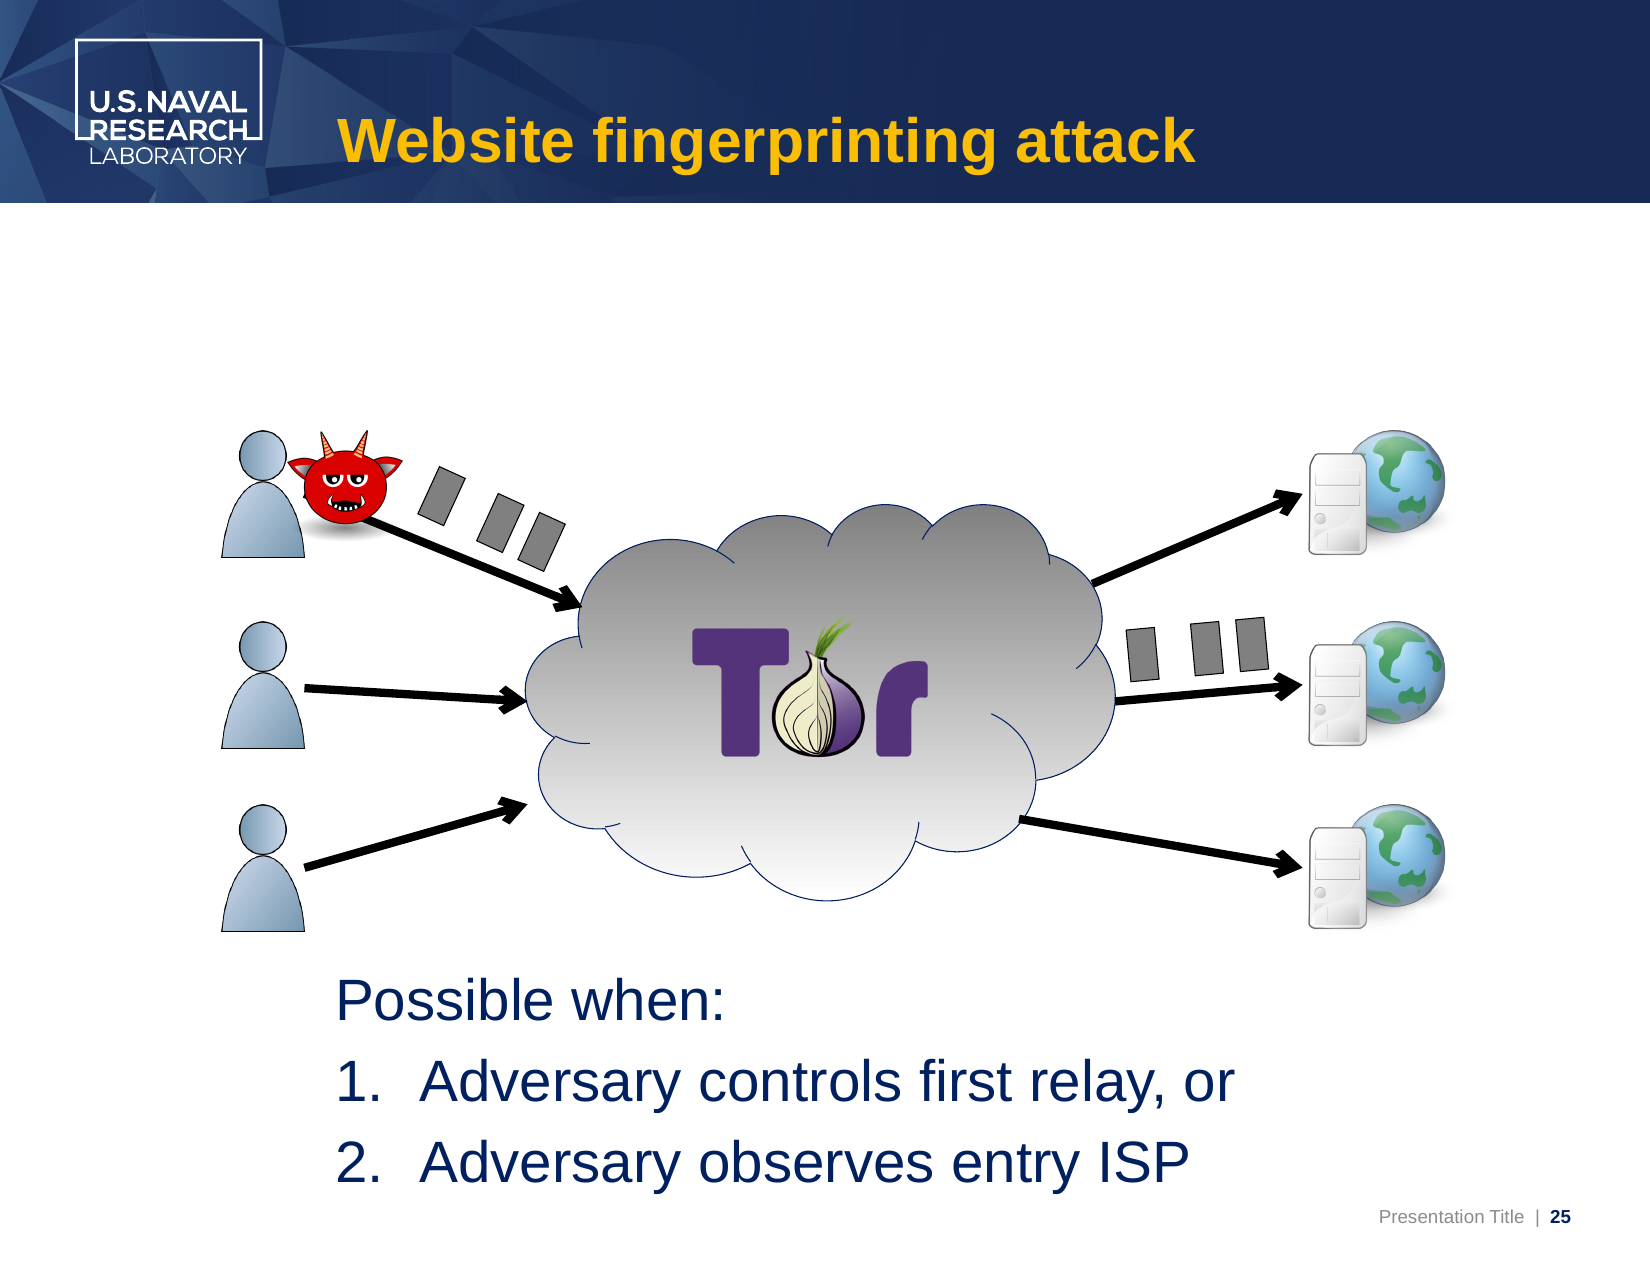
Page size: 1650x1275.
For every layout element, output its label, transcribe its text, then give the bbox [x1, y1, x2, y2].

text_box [1092, 493, 1303, 584]
picture [221, 430, 403, 558]
picture [1302, 430, 1457, 558]
picture [1302, 804, 1457, 932]
slide_number 25 [1538, 1181, 1572, 1250]
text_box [1019, 818, 1303, 868]
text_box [304, 688, 528, 702]
picture [685, 607, 936, 766]
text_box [1128, 623, 1267, 676]
title Website fingerprinting attack [337, 104, 1538, 180]
picture [1302, 621, 1457, 749]
picture [0, 0, 1650, 203]
text_box [524, 504, 1116, 902]
text_box Possible when: Adversary controls first relay, or Adversary observes entry ISP [320, 986, 1538, 1274]
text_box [304, 804, 528, 868]
picture [221, 621, 305, 749]
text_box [1114, 684, 1303, 702]
picture [221, 804, 305, 932]
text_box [304, 493, 583, 608]
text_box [422, 493, 561, 545]
